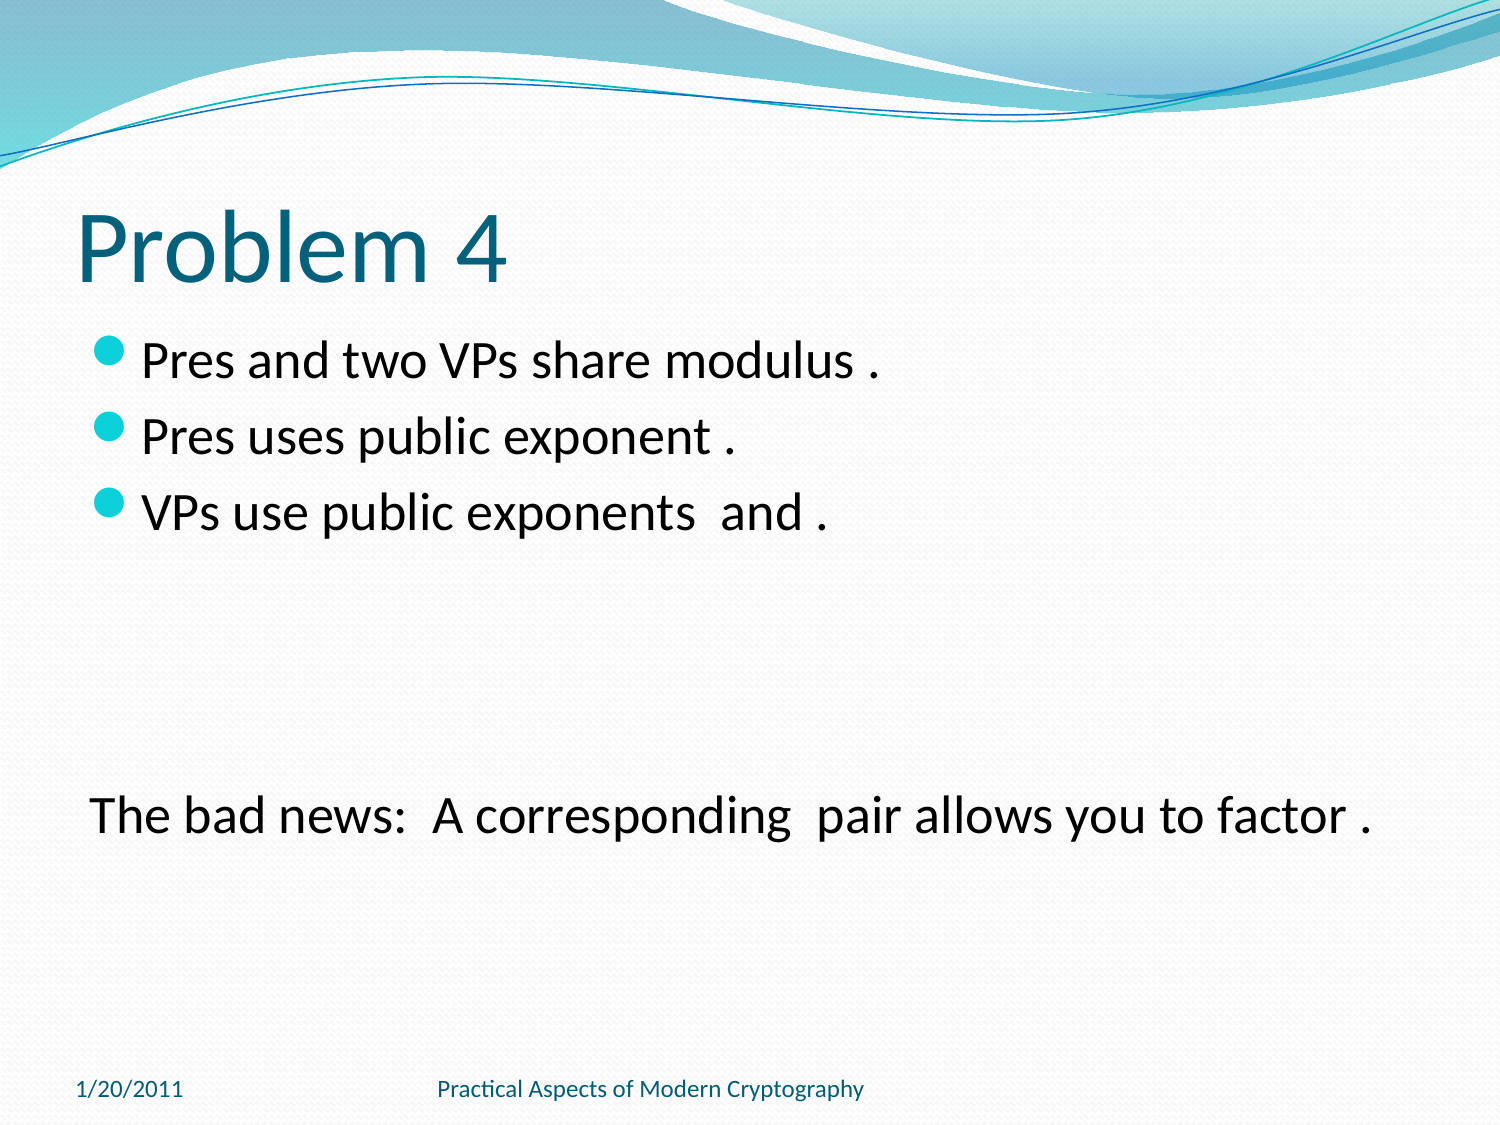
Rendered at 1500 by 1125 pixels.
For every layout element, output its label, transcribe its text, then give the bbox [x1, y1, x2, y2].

footer Practical Aspects of Modern Cryptography [437, 1042, 988, 1103]
title Problem 4 [75, 115, 1425, 303]
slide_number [75, 1042, 425, 1103]
